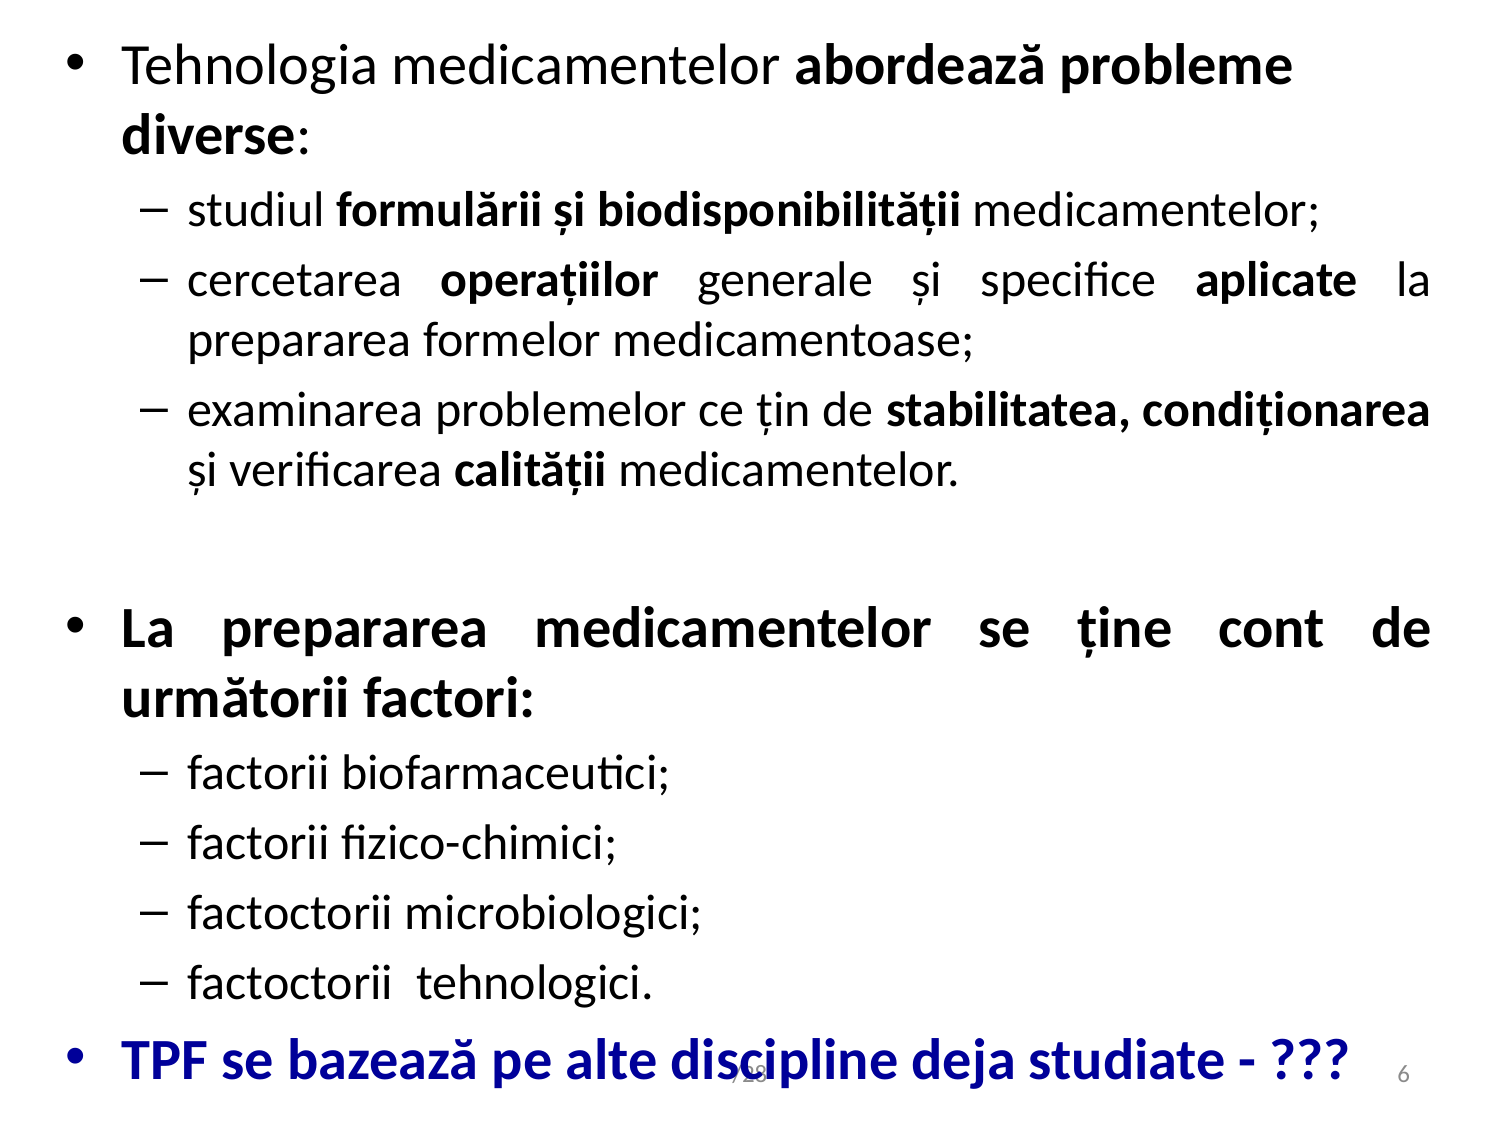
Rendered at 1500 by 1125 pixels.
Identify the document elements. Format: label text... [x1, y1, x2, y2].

slide_number 6 [1074, 1042, 1425, 1103]
list Tehnologia medicamentelor abordează probleme diverse: studiul formulării şi biodisponibilităţii medicamentelor; cercetarea operaţiilor generale şi specifice aplicate la prepararea formelor medicamentoase; examinarea problemelor ce ţin de stabilitatea, condiţionarea şi verificarea calităţii medicamentelor. La prepararea medicamentelor se ţine cont de următorii factori: factorii biofarmaceutici; factorii fizico-chimici; factoctorii microbiologici; factoctorii tehnologici. TPF se bazează pe alte discipline deja studiate - ??? [50, 19, 1447, 1106]
footer /28 [512, 1042, 988, 1103]
